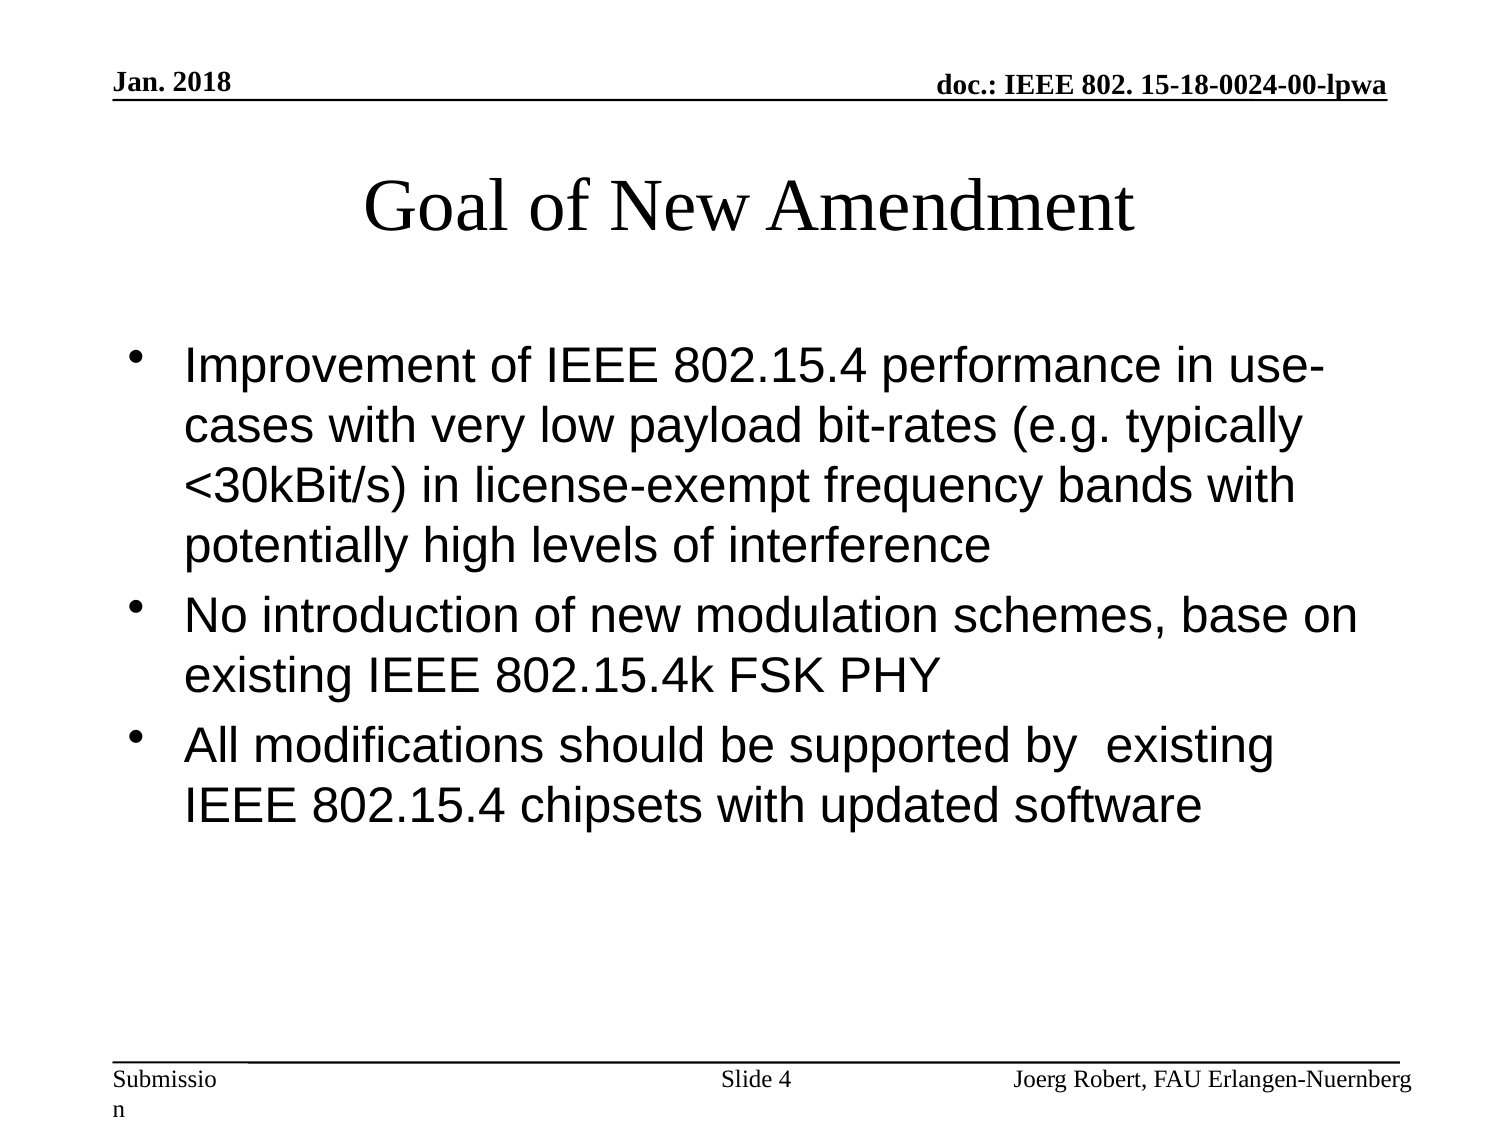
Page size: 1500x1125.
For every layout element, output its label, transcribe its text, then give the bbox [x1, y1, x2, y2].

footer Joerg Robert, FAU Erlangen-Nuernberg [900, 1062, 1413, 1093]
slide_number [112, 62, 375, 98]
slide_number Slide 4 [712, 1062, 800, 1093]
list Improvement of IEEE 802.15.4 performance in use-cases with very low payload bit-rates (e.g. typically <30kBit/s) in license-exempt frequency bands with potentially high levels of interference No introduction of new modulation schemes, base on existing IEEE 802.15.4k FSK PHY All modifications should be supported by existing IEEE 802.15.4 chipsets with updated software [112, 324, 1388, 1000]
title Goal of New Amendment [112, 112, 1388, 288]
